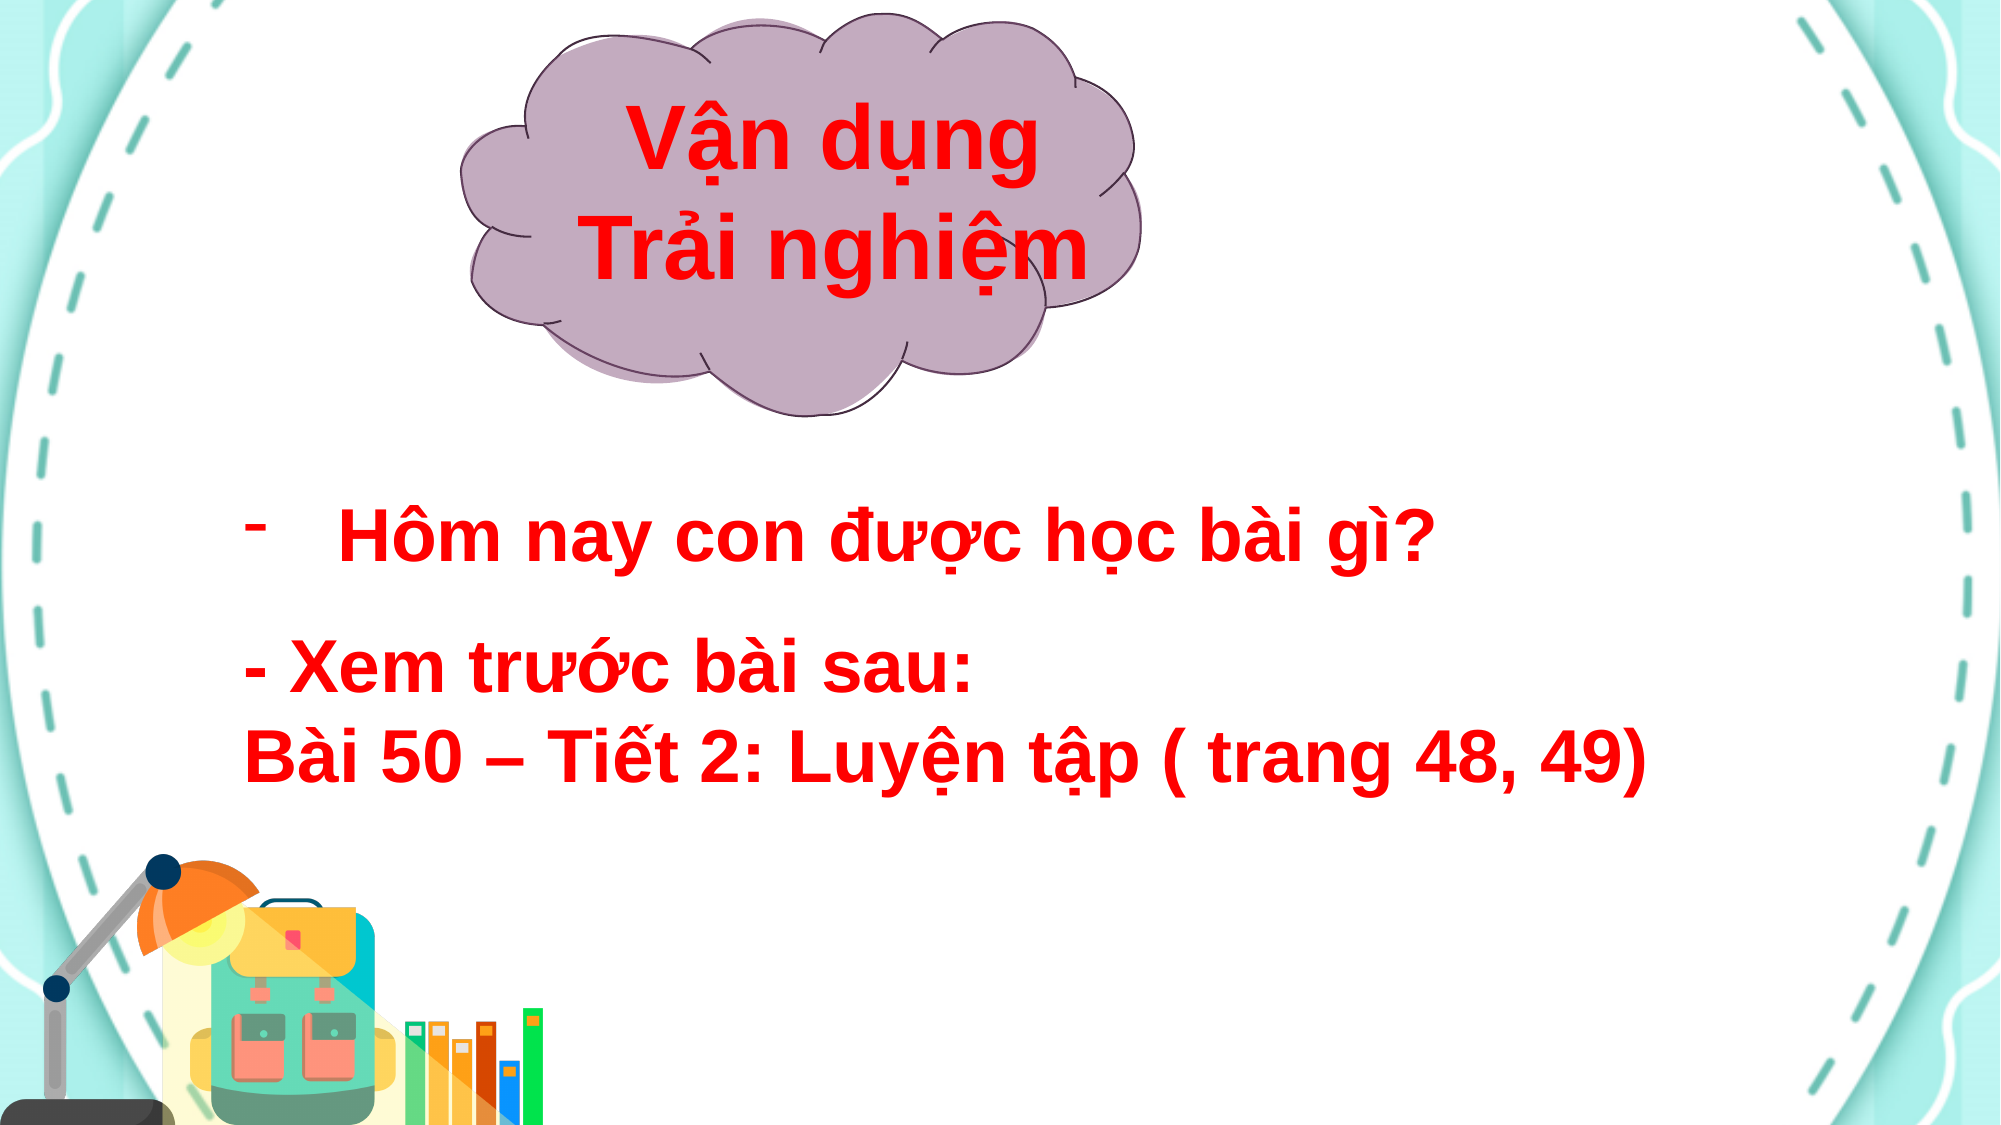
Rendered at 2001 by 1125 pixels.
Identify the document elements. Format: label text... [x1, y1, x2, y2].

text_box [544, 13, 1073, 70]
text_box Vận dụng Trải nghiệm [270, 70, 1399, 305]
picture [0, 0, 2001, 1125]
text_box [488, 305, 1067, 417]
text_box Hôm nay con được học bài gì? [228, 478, 1932, 584]
text_box - Xem trước bài sau: Bài 50 – Tiết 2: Luyện tập ( trang 48, 49) [228, 610, 1870, 806]
